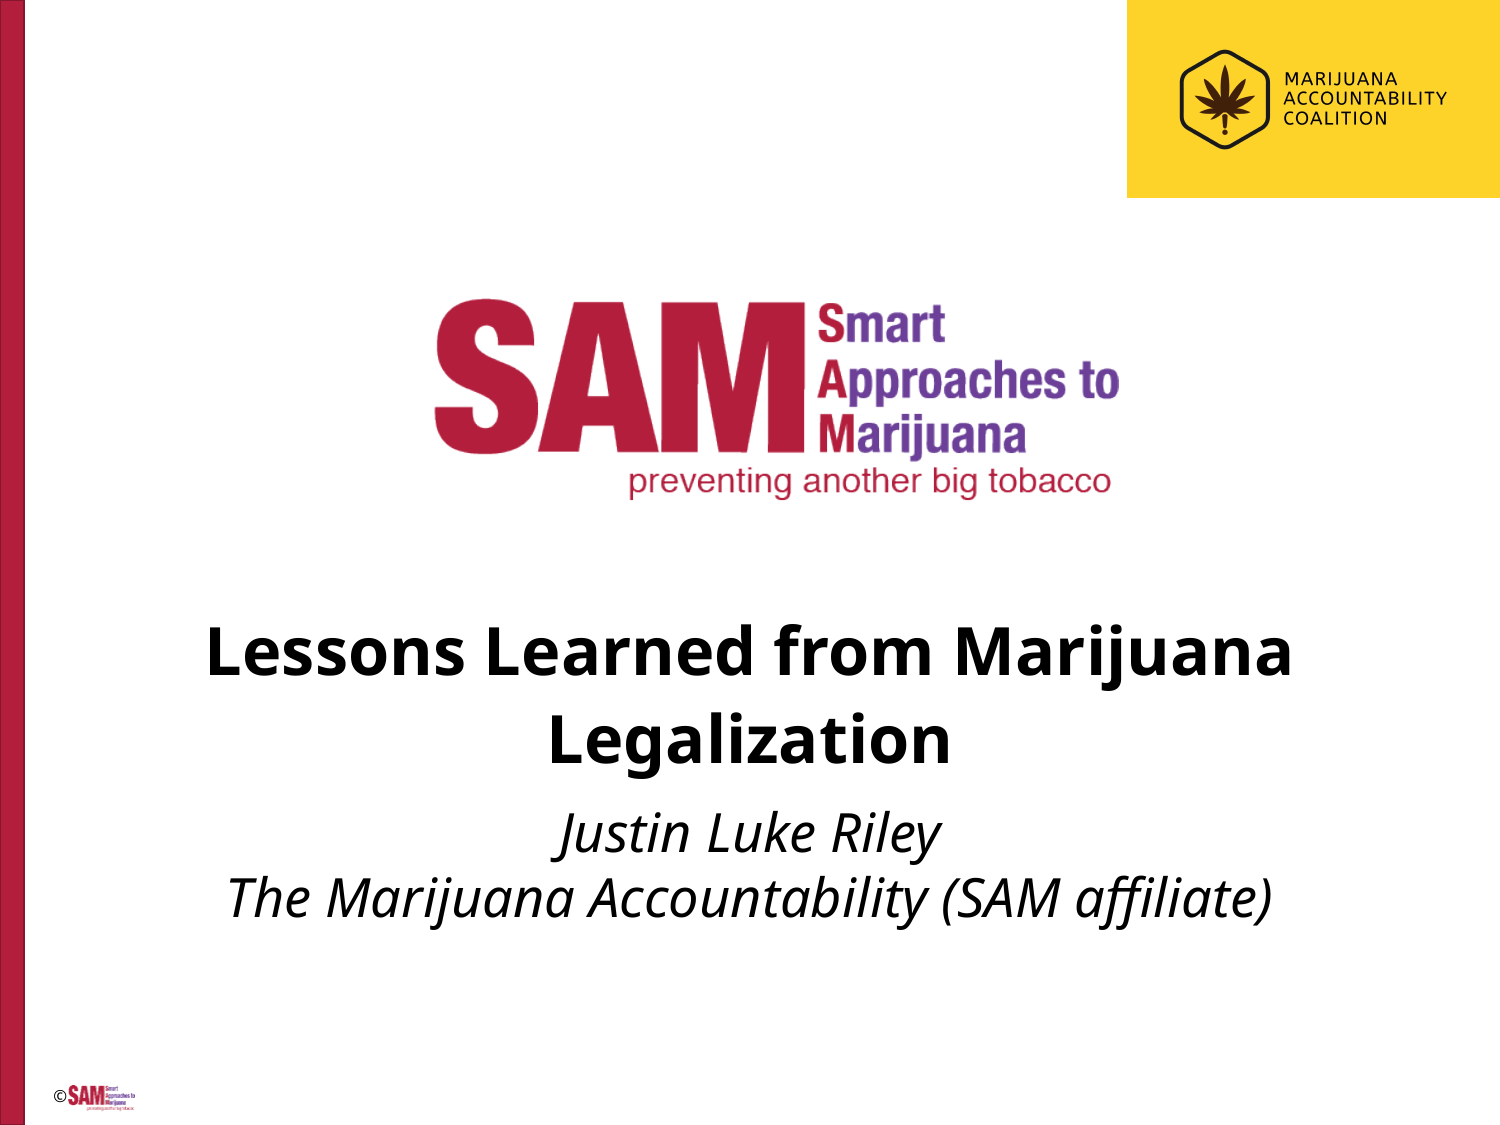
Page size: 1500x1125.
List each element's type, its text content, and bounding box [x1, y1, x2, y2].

picture [68, 1085, 135, 1112]
picture [433, 298, 1119, 508]
title Lessons Learned from Marijuana Legalization [161, 682, 1339, 785]
subtitle Justin Luke Riley The Marijuana Accountability (SAM affiliate) [161, 816, 1339, 910]
picture [1127, 0, 1500, 198]
